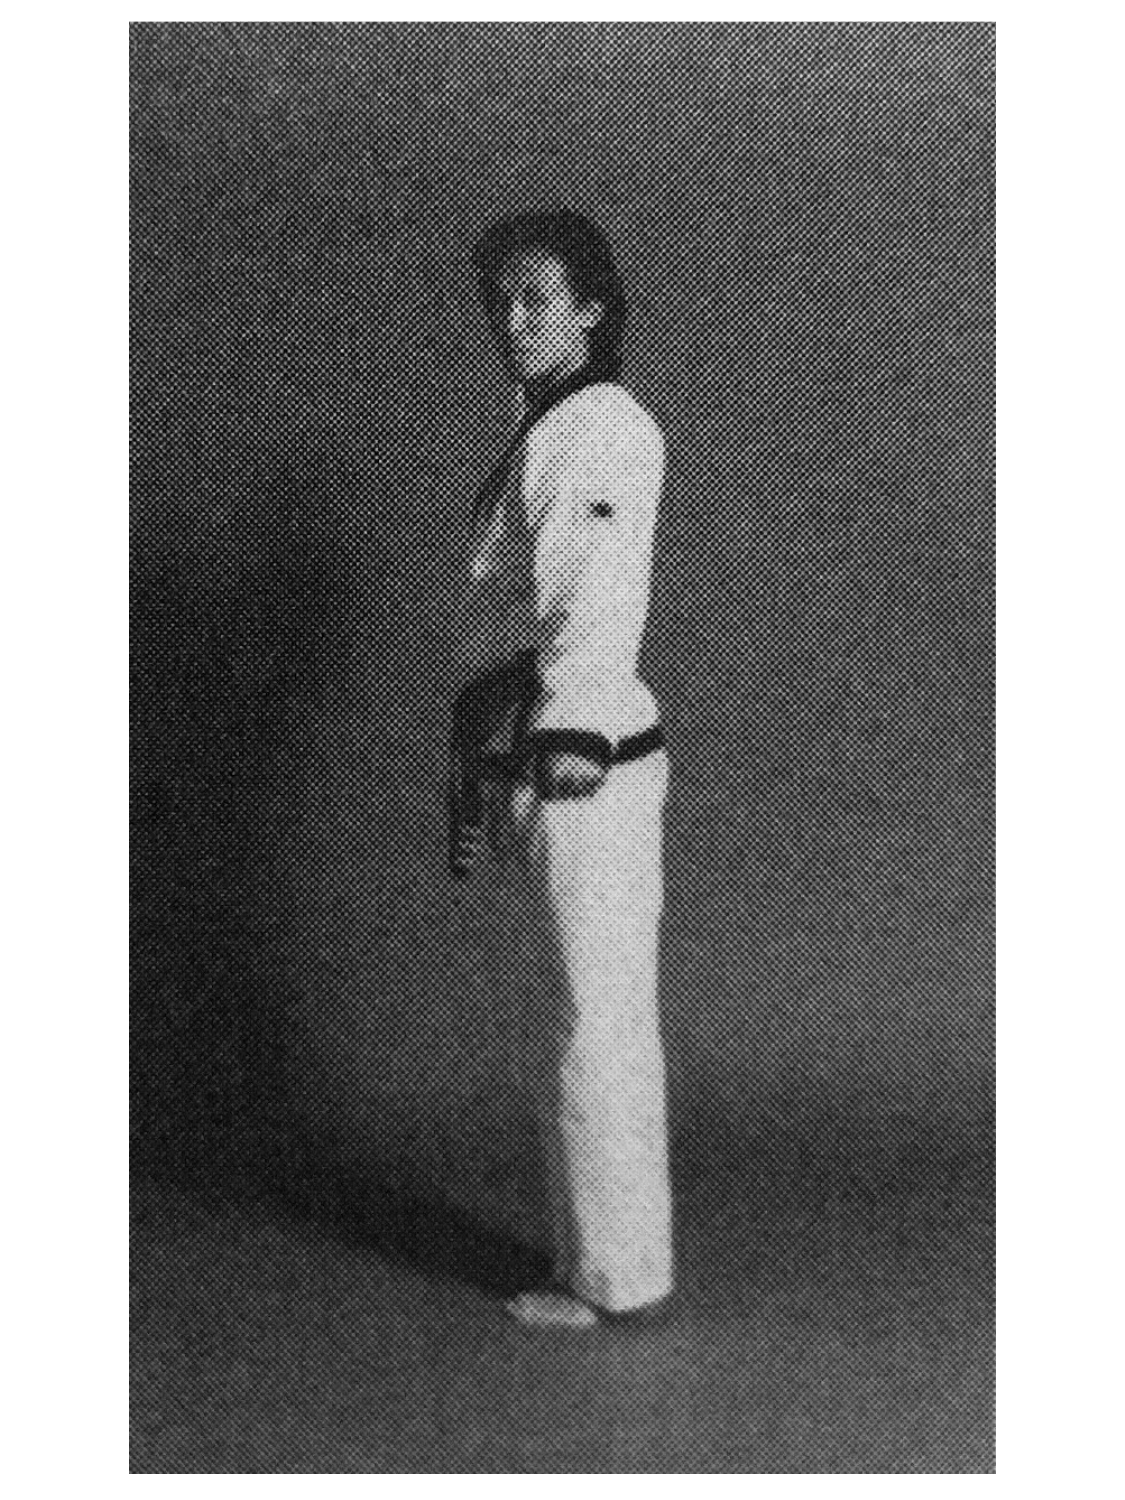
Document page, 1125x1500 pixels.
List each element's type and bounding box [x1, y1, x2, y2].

picture [129, 21, 996, 1474]
